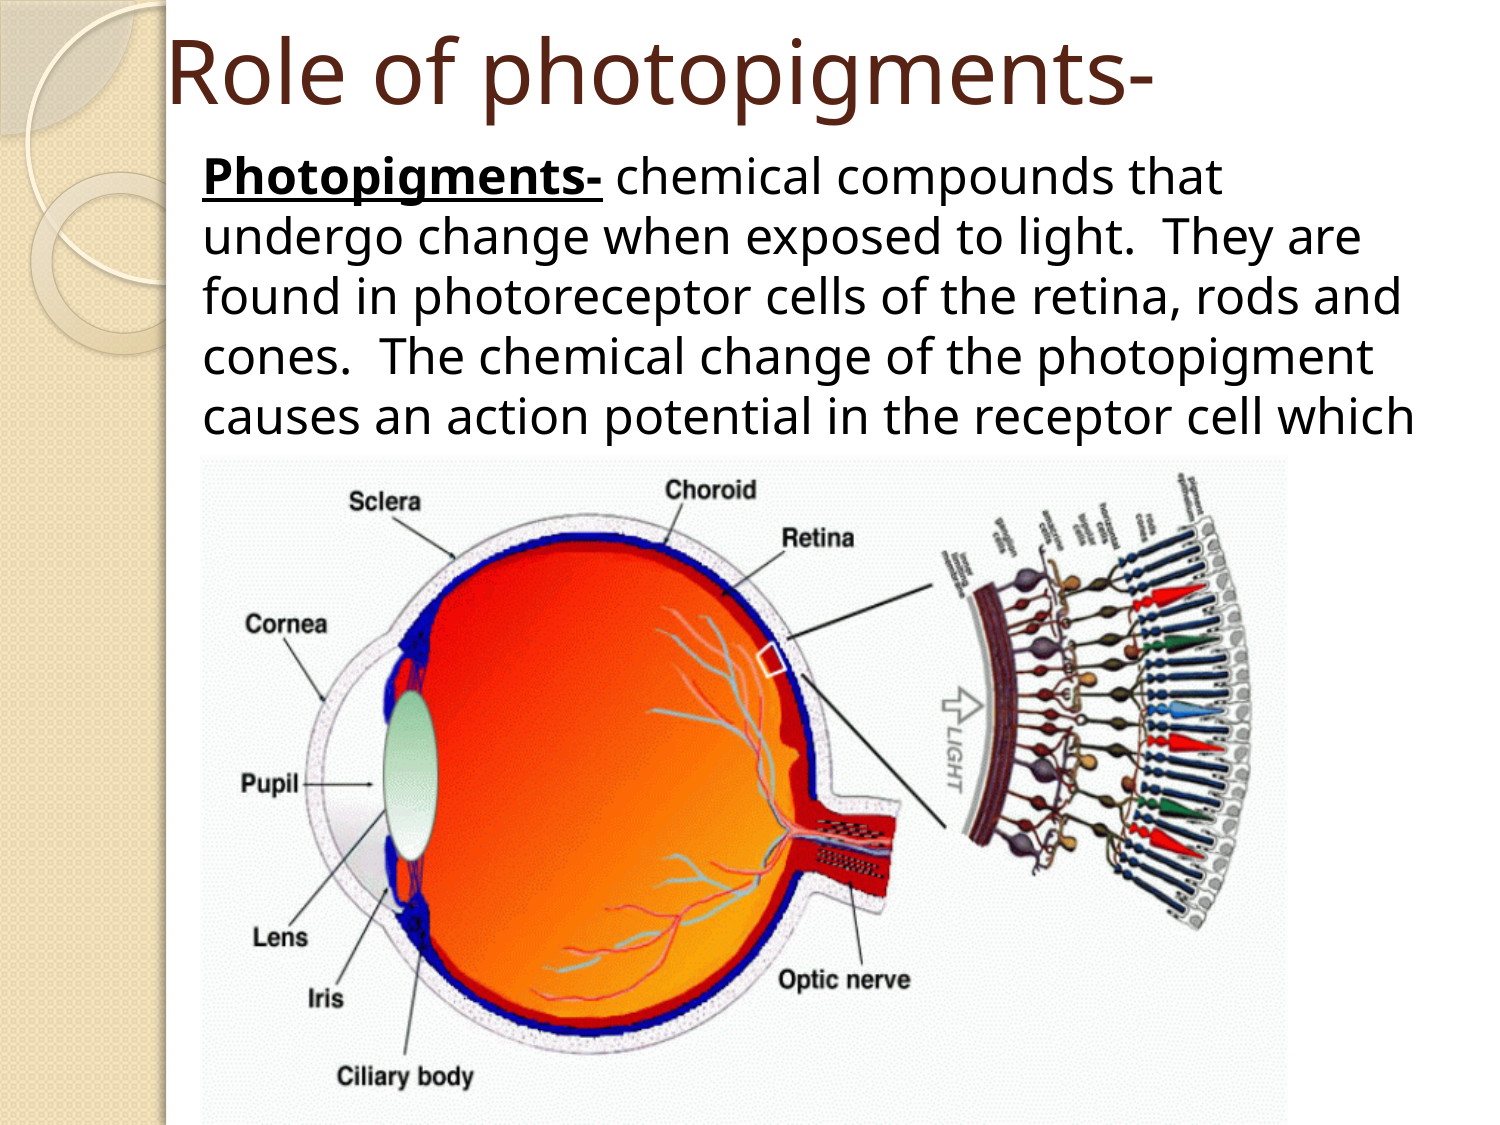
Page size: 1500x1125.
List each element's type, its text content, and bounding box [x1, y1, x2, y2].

picture [199, 454, 1288, 1125]
title Role of photopigments- [150, 0, 1380, 138]
text_box Photopigments- chemical compounds that undergo change when exposed to light. They are found in photoreceptor cells of the retina, rods and cones. The chemical change of the photopigment causes an action potential in the receptor cell which travels to the brain. [187, 137, 1438, 513]
